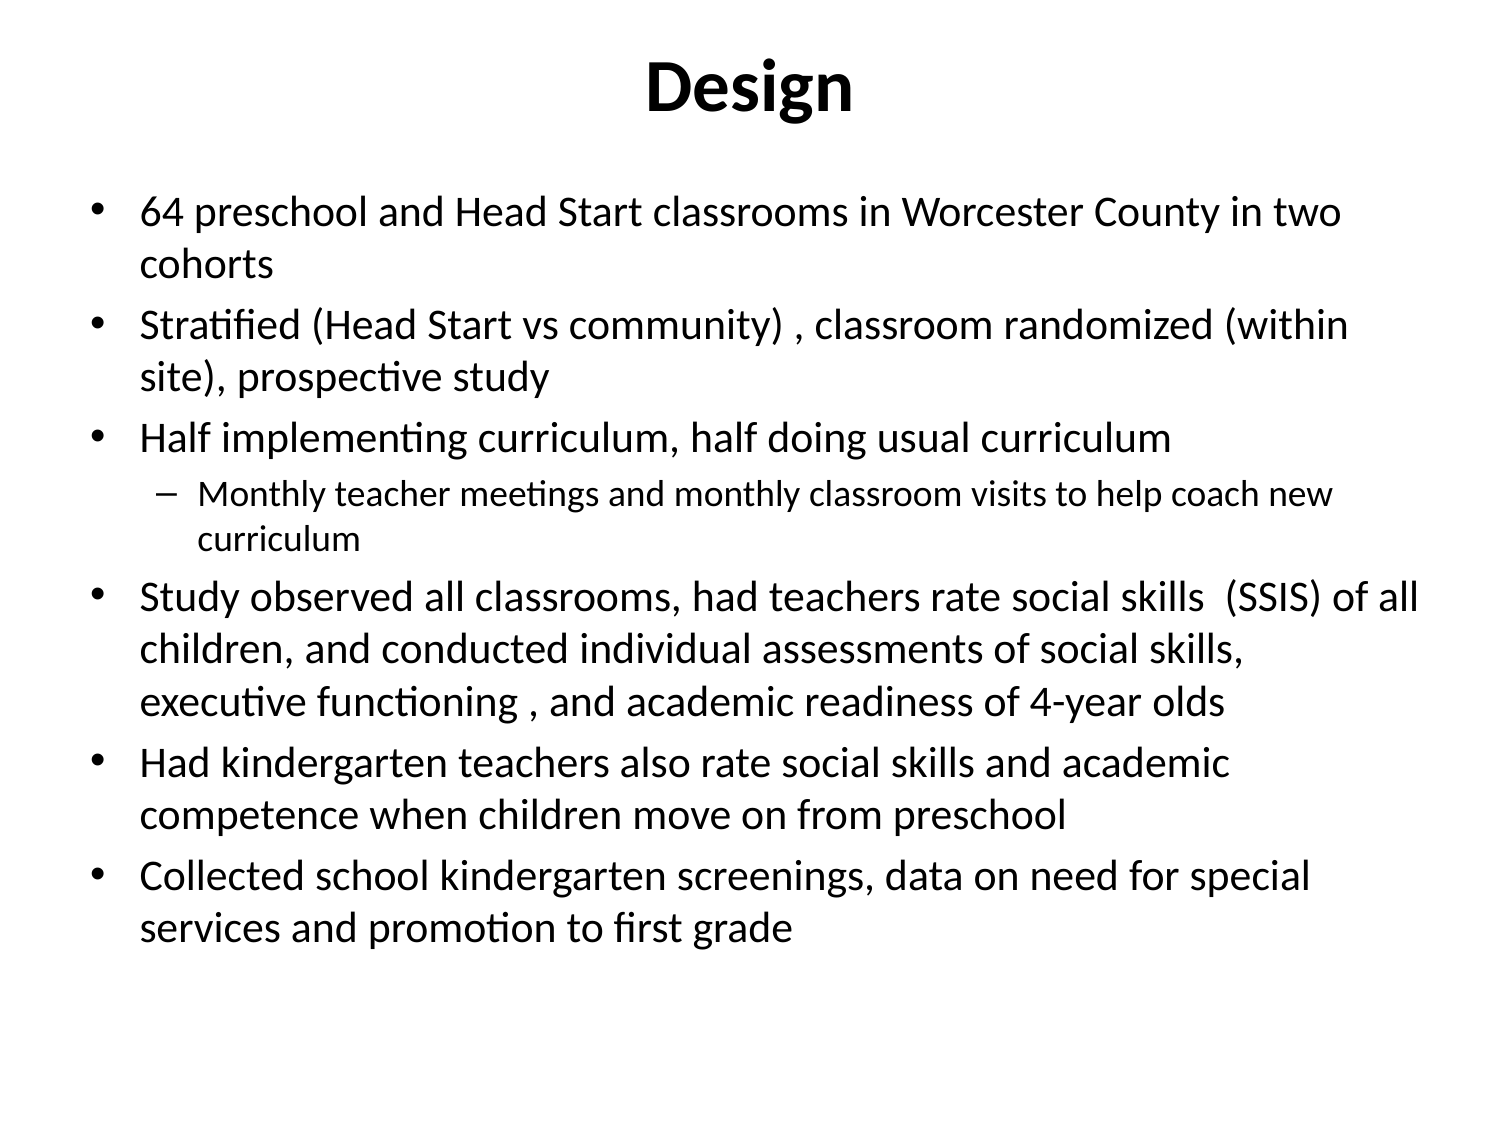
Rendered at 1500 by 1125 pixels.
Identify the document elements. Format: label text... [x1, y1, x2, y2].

title Design [75, 0, 1425, 174]
list 64 preschool and Head Start classrooms in Worcester County in two cohorts Stratified (Head Start vs community) , classroom randomized (within site), prospective study Half implementing curriculum, half doing usual curriculum Monthly teacher meetings and monthly classroom visits to help coach new curriculum Study observed all classrooms, had teachers rate social skills (SSIS) of all children, and conducted individual assessments of social skills, executive functioning , and academic readiness of 4-year olds Had kindergarten teachers also rate social skills and academic competence when children move on from preschool Collected school kindergarten screenings, data on need for special services and promotion to first grade [75, 174, 1436, 965]
